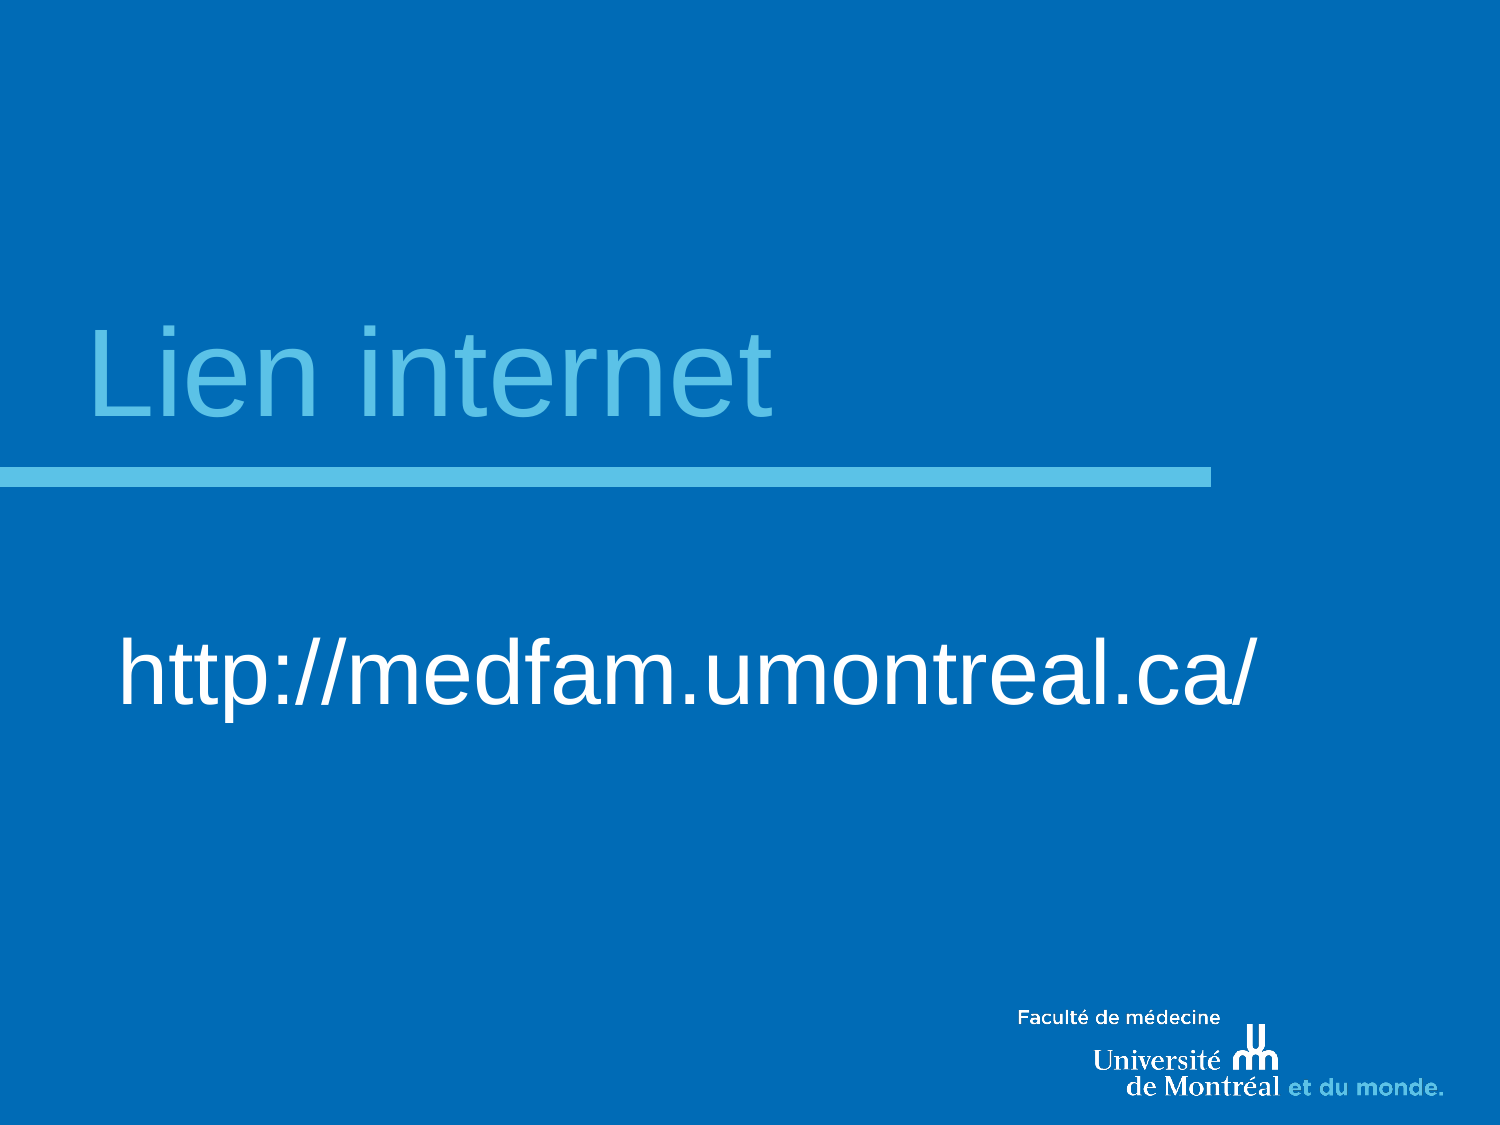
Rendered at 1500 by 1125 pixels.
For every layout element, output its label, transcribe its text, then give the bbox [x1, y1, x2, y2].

title Lien internet [70, 59, 1195, 452]
picture [993, 987, 1468, 1117]
list http://medfam.umontreal.ca/ [70, 504, 1307, 927]
